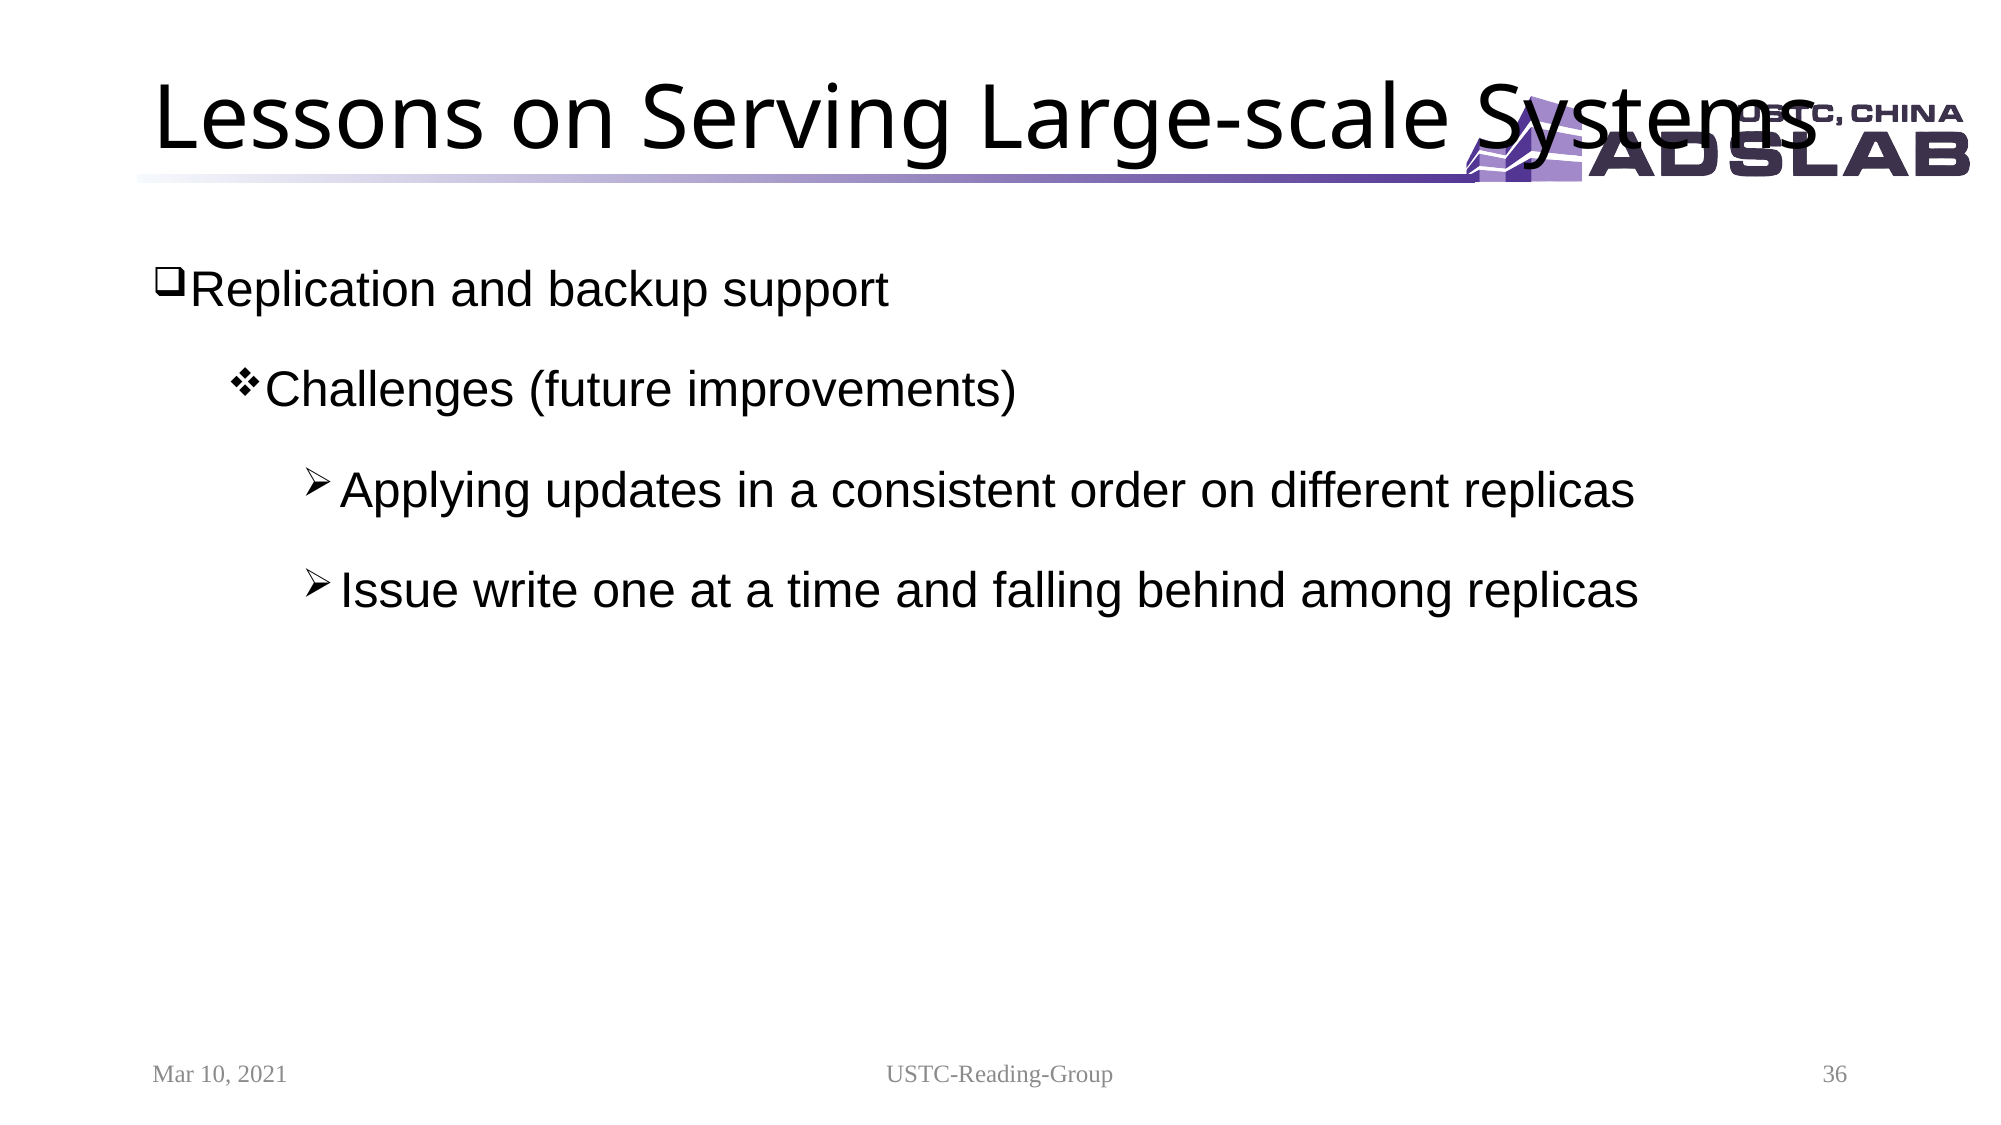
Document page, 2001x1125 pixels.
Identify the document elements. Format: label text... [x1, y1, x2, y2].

footer USTC-Reading-Group [662, 1042, 1338, 1103]
picture [1470, 93, 1976, 183]
title Lessons on Serving Large-scale Systems [137, 63, 1863, 177]
list Replication and backup support Challenges (future improvements) Applying updates in a consistent order on different replicas Issue write one at a time and falling behind among replicas [137, 218, 1863, 1041]
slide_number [137, 1042, 588, 1103]
